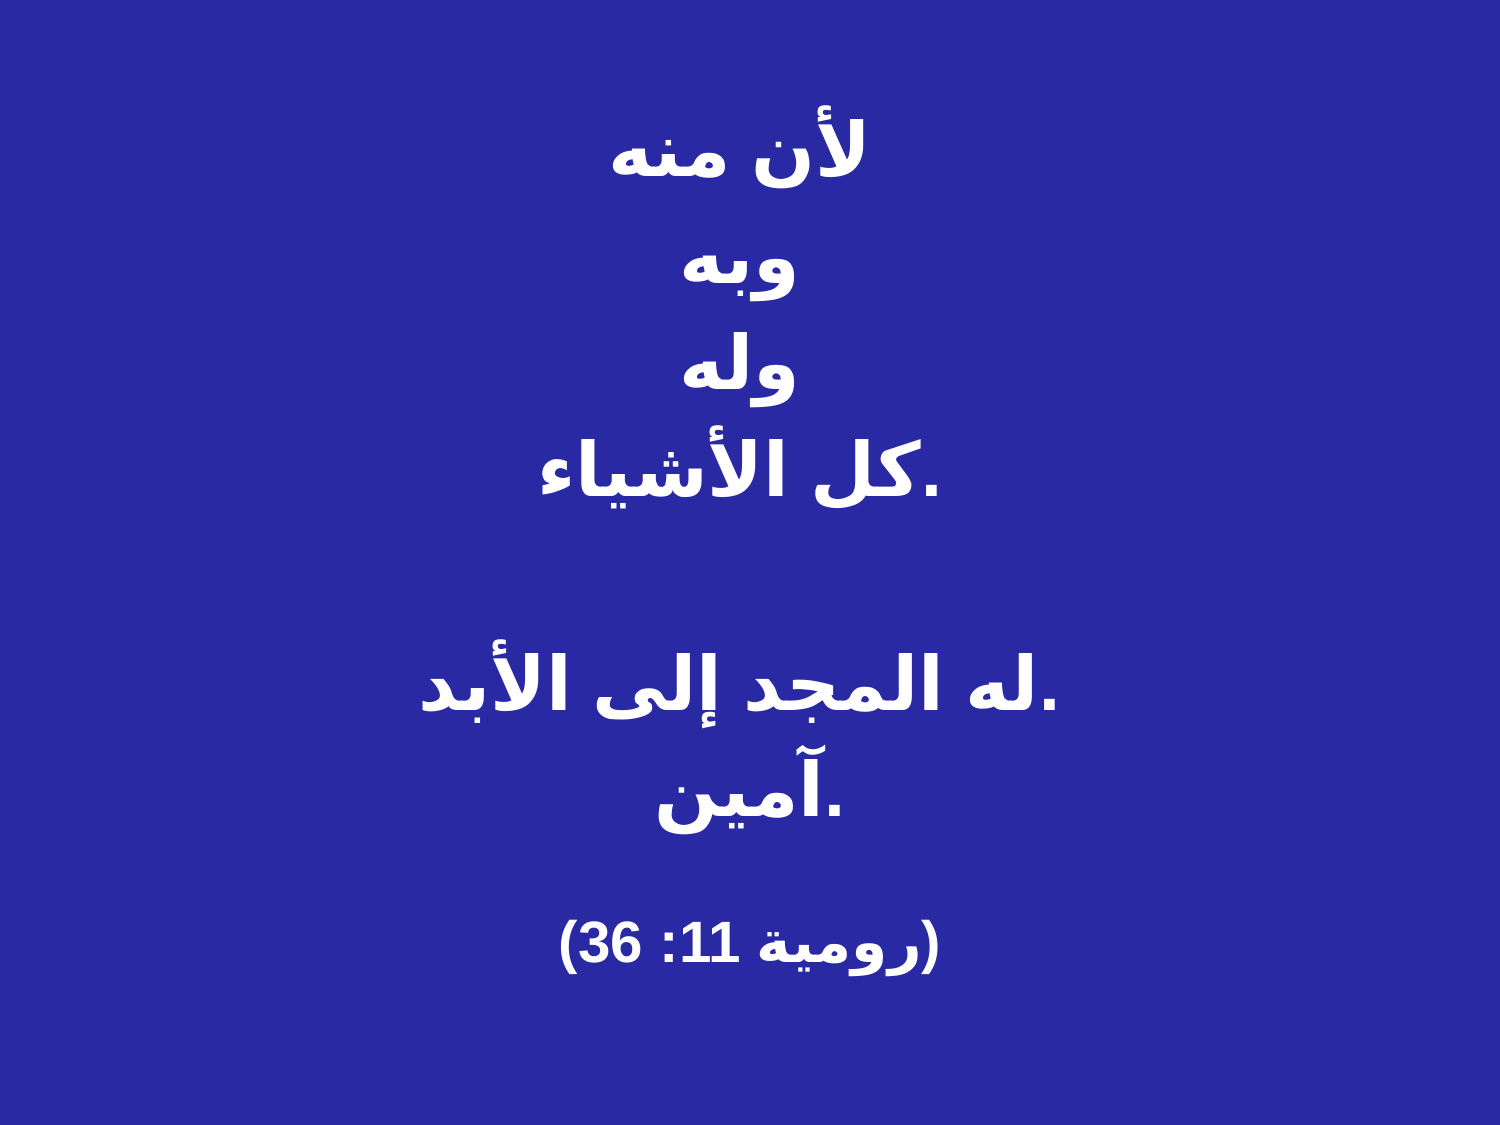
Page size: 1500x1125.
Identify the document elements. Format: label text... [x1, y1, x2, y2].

text_box لأن منه وبه وله كل الأشياء. له المجد إلى الأبد. آمين. (رومية 11: 36) [188, 118, 1312, 980]
